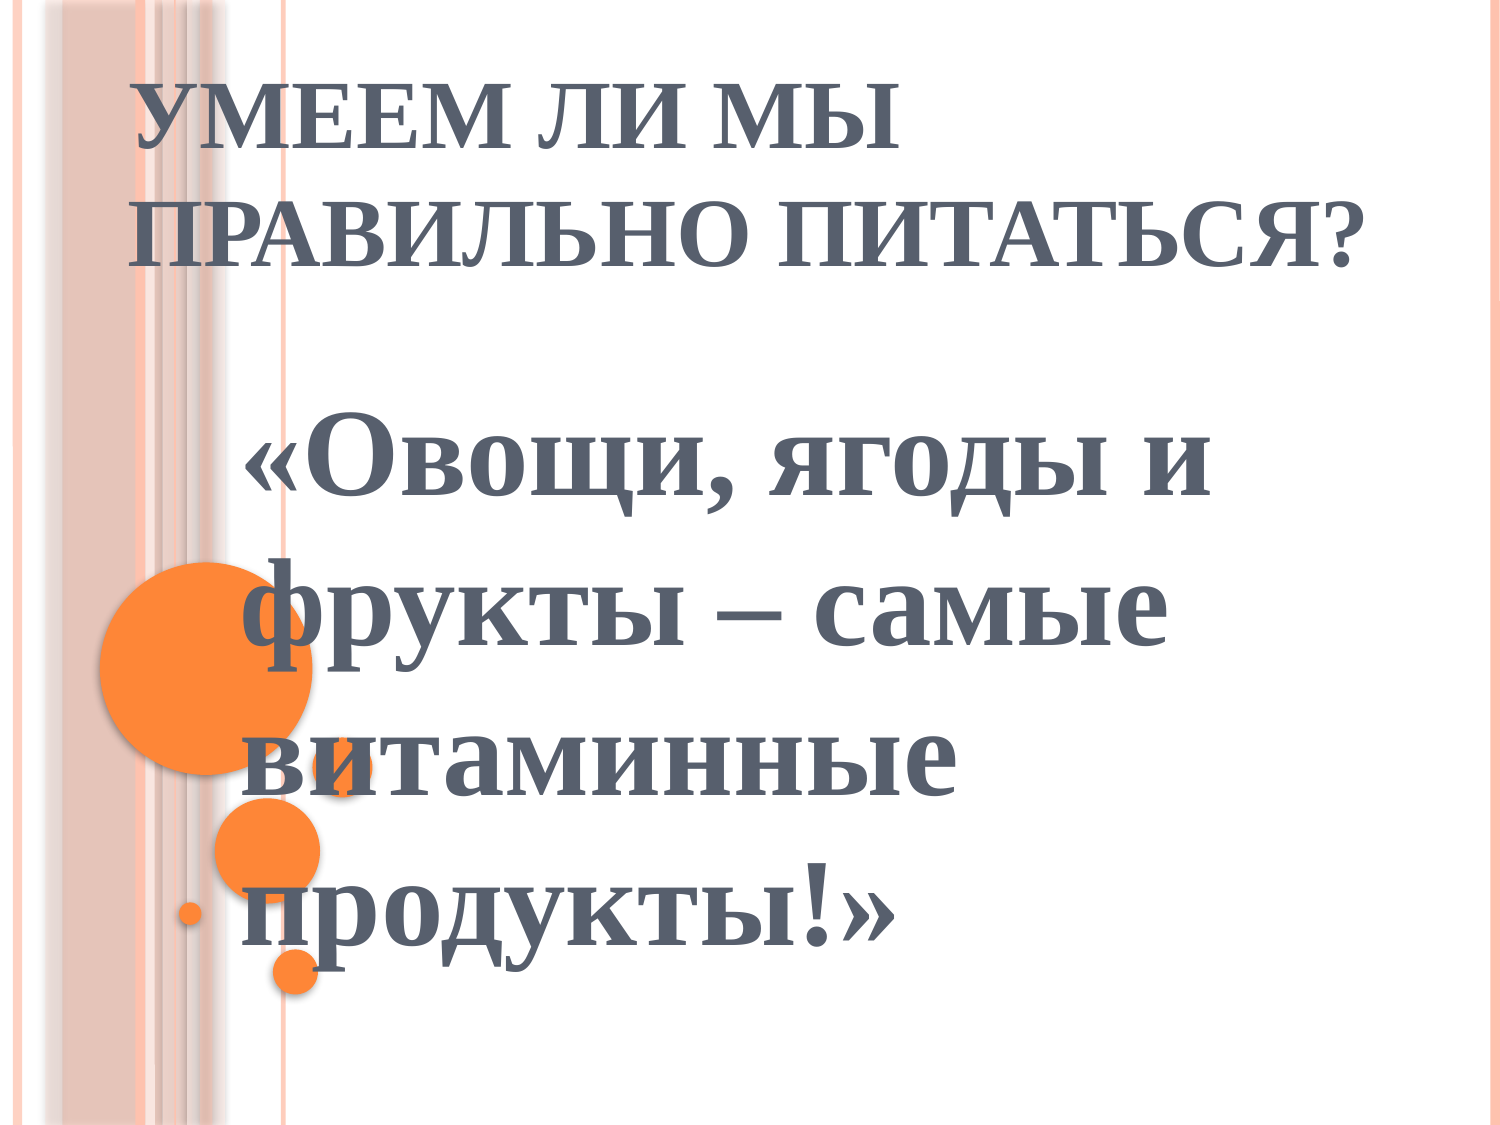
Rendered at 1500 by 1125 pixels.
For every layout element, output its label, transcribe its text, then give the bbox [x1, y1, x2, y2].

title Умеем ли мы правильно питаться? [112, 35, 1388, 293]
subtitle «Овощи, ягоды и фрукты – самые витаминные продукты!» [225, 363, 1275, 985]
